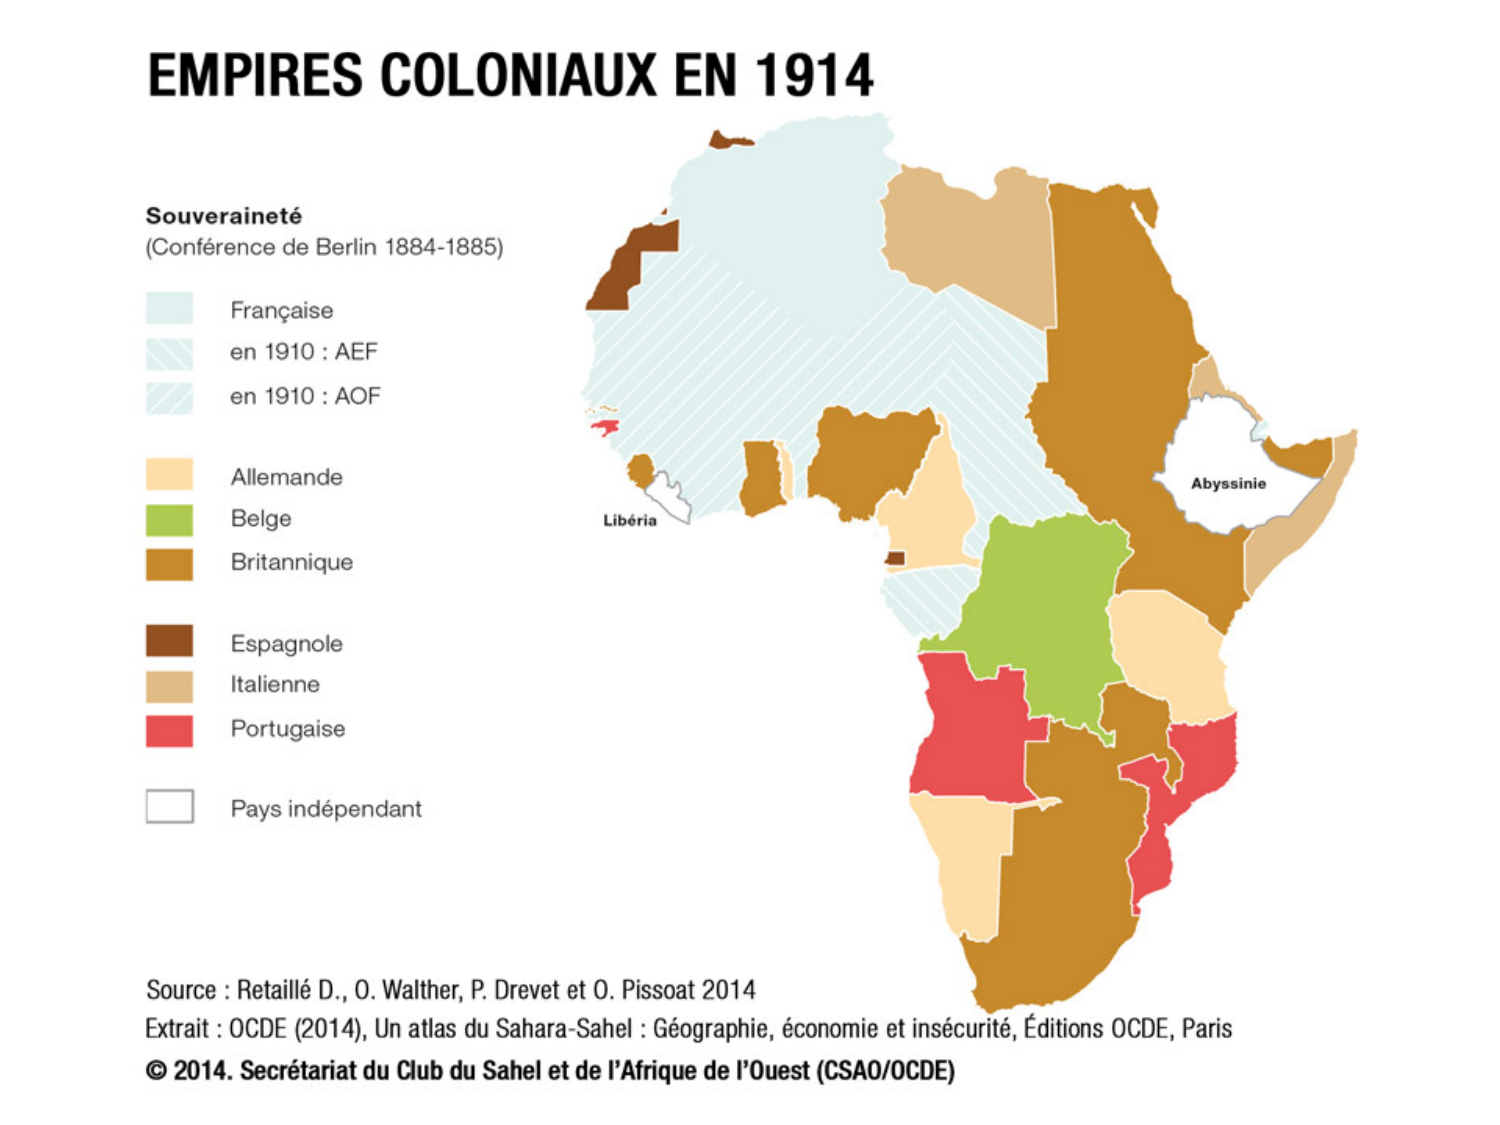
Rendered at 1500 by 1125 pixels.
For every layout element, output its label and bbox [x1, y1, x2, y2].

picture [109, 15, 1391, 1110]
